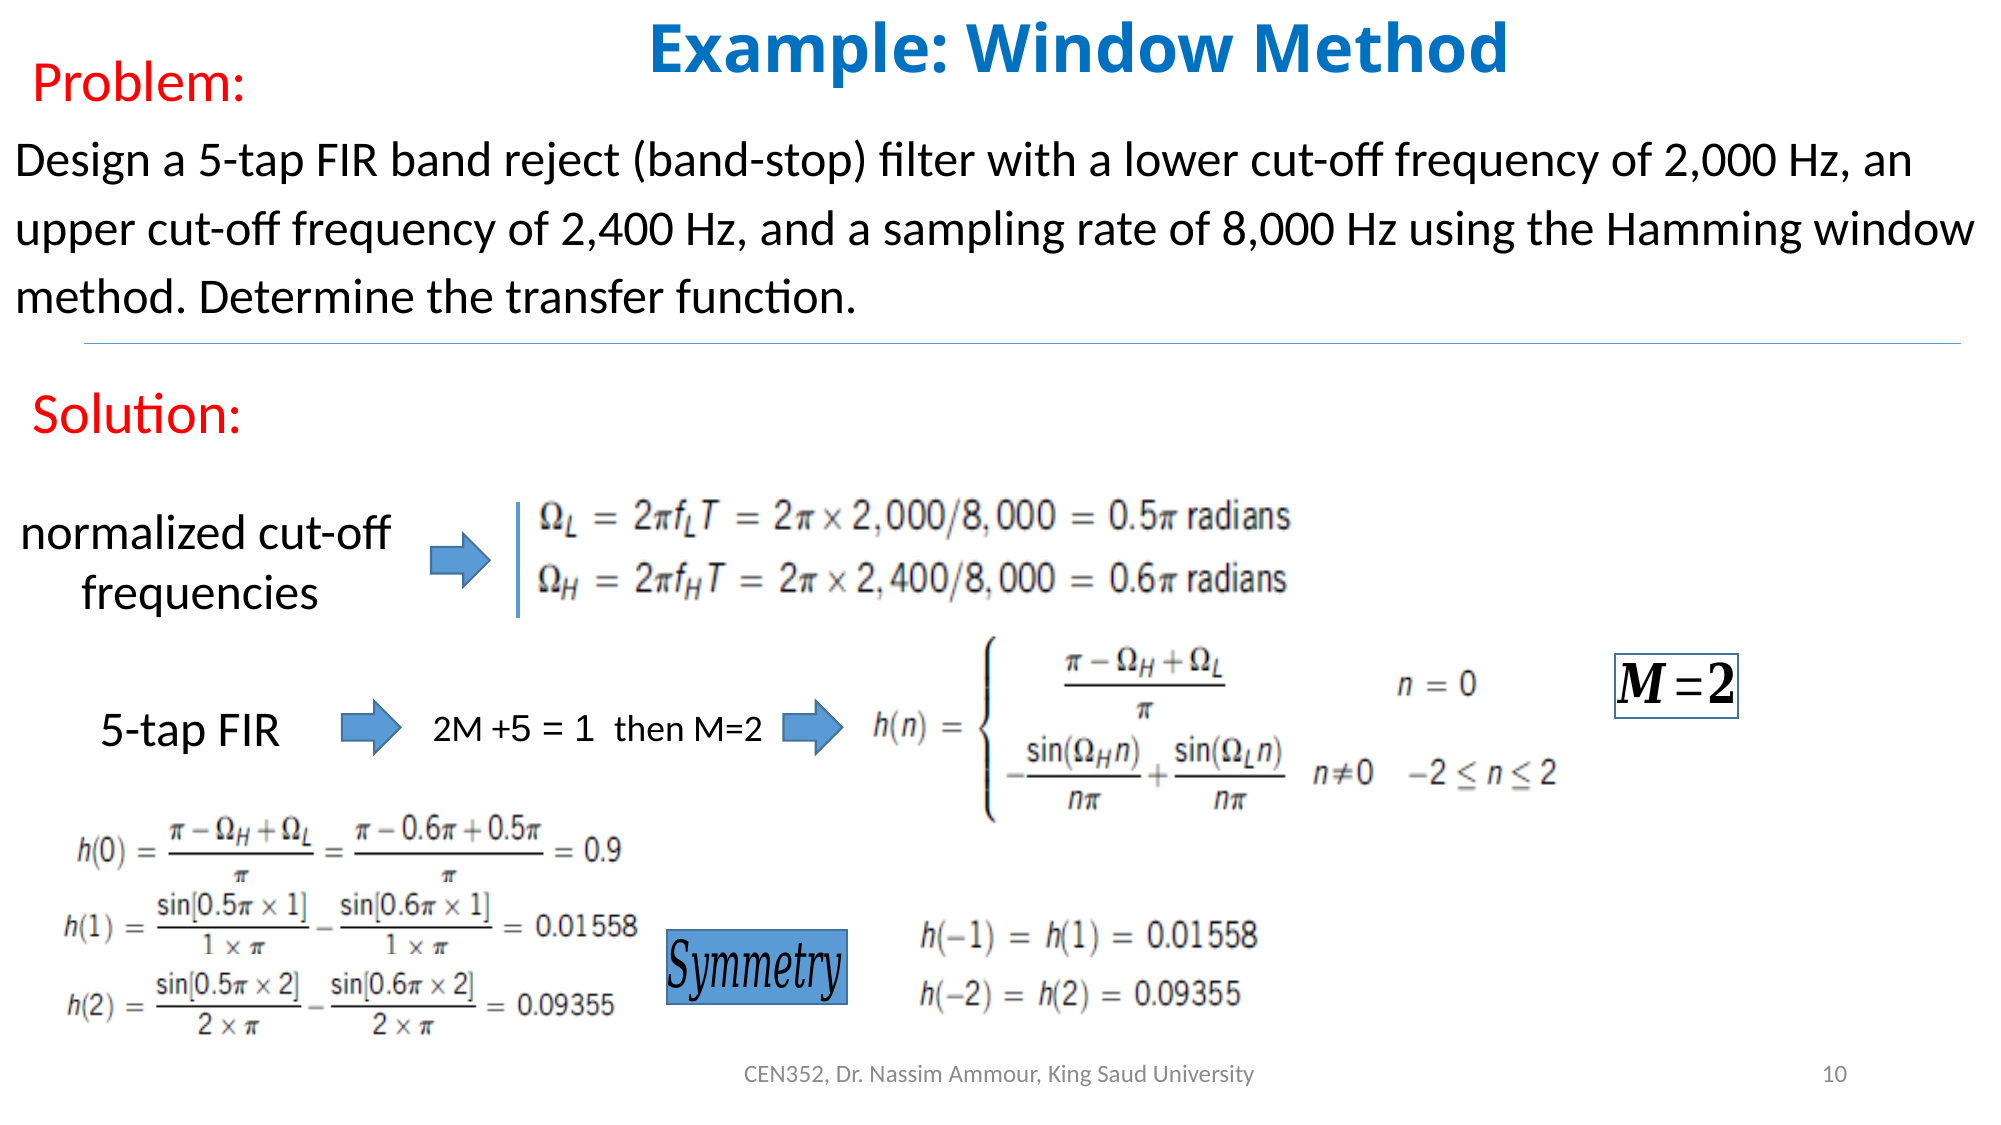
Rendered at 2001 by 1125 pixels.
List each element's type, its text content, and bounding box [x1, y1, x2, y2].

picture [54, 800, 648, 1048]
text_box normalized cut-off frequencies [0, 492, 412, 627]
text_box [782, 698, 844, 757]
picture [857, 612, 1572, 828]
text_box Problem: [17, 35, 263, 121]
footer CEN352, Dr. Nassim Ammour, King Saud University [662, 1042, 1338, 1103]
text_box [340, 698, 403, 757]
text_box Example: Window Method [632, 0, 1544, 93]
text_box [429, 531, 492, 590]
picture [908, 968, 1257, 1019]
text_box Solution: [17, 367, 259, 453]
picture [908, 905, 1267, 965]
text_box Design a 5-tap FIR band reject (band-stop) filter with a lower cut-off frequency of 2,000 Hz, an upper cut-off frequency of 2,400 Hz, and a sampling rate of 8,000 Hz using the Hamming window method. Determine the transfer function. [0, 109, 2000, 332]
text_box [517, 490, 1300, 619]
text_box 5-tap FIR [84, 688, 307, 764]
text_box 2M +‏ 1 = 5 then M=2 [417, 696, 778, 757]
slide_number 10 [1412, 1042, 1863, 1103]
